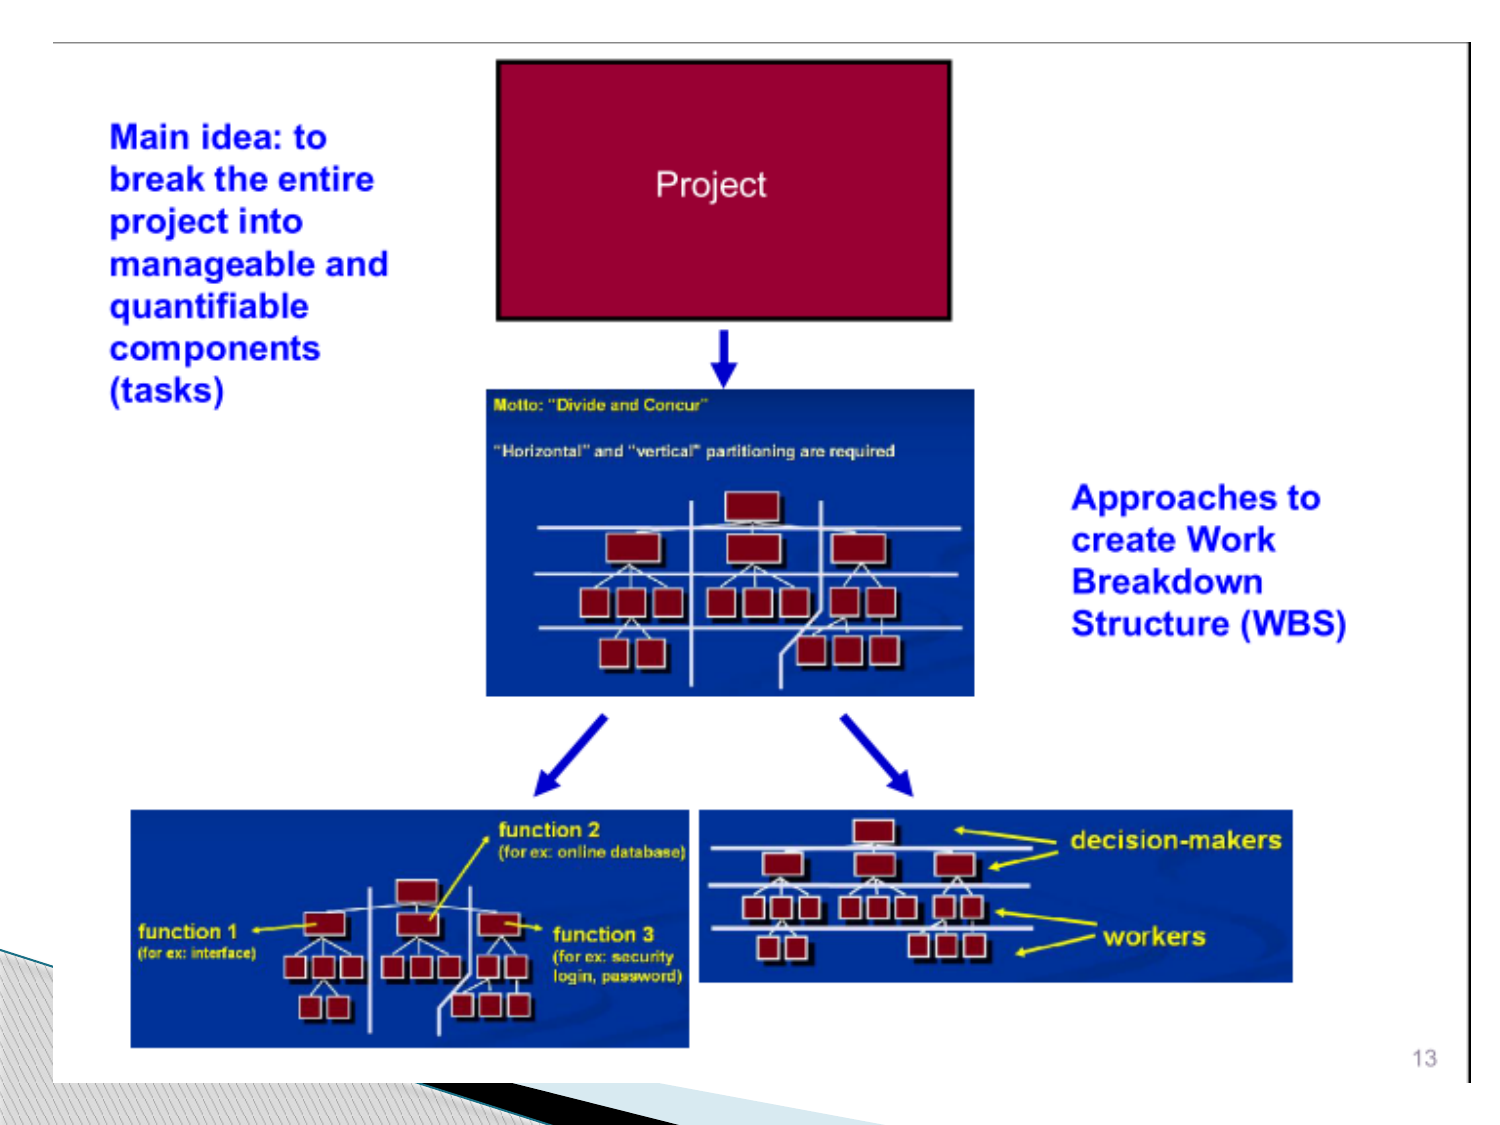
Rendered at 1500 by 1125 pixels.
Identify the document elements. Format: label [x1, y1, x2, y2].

picture [52, 41, 1471, 1083]
